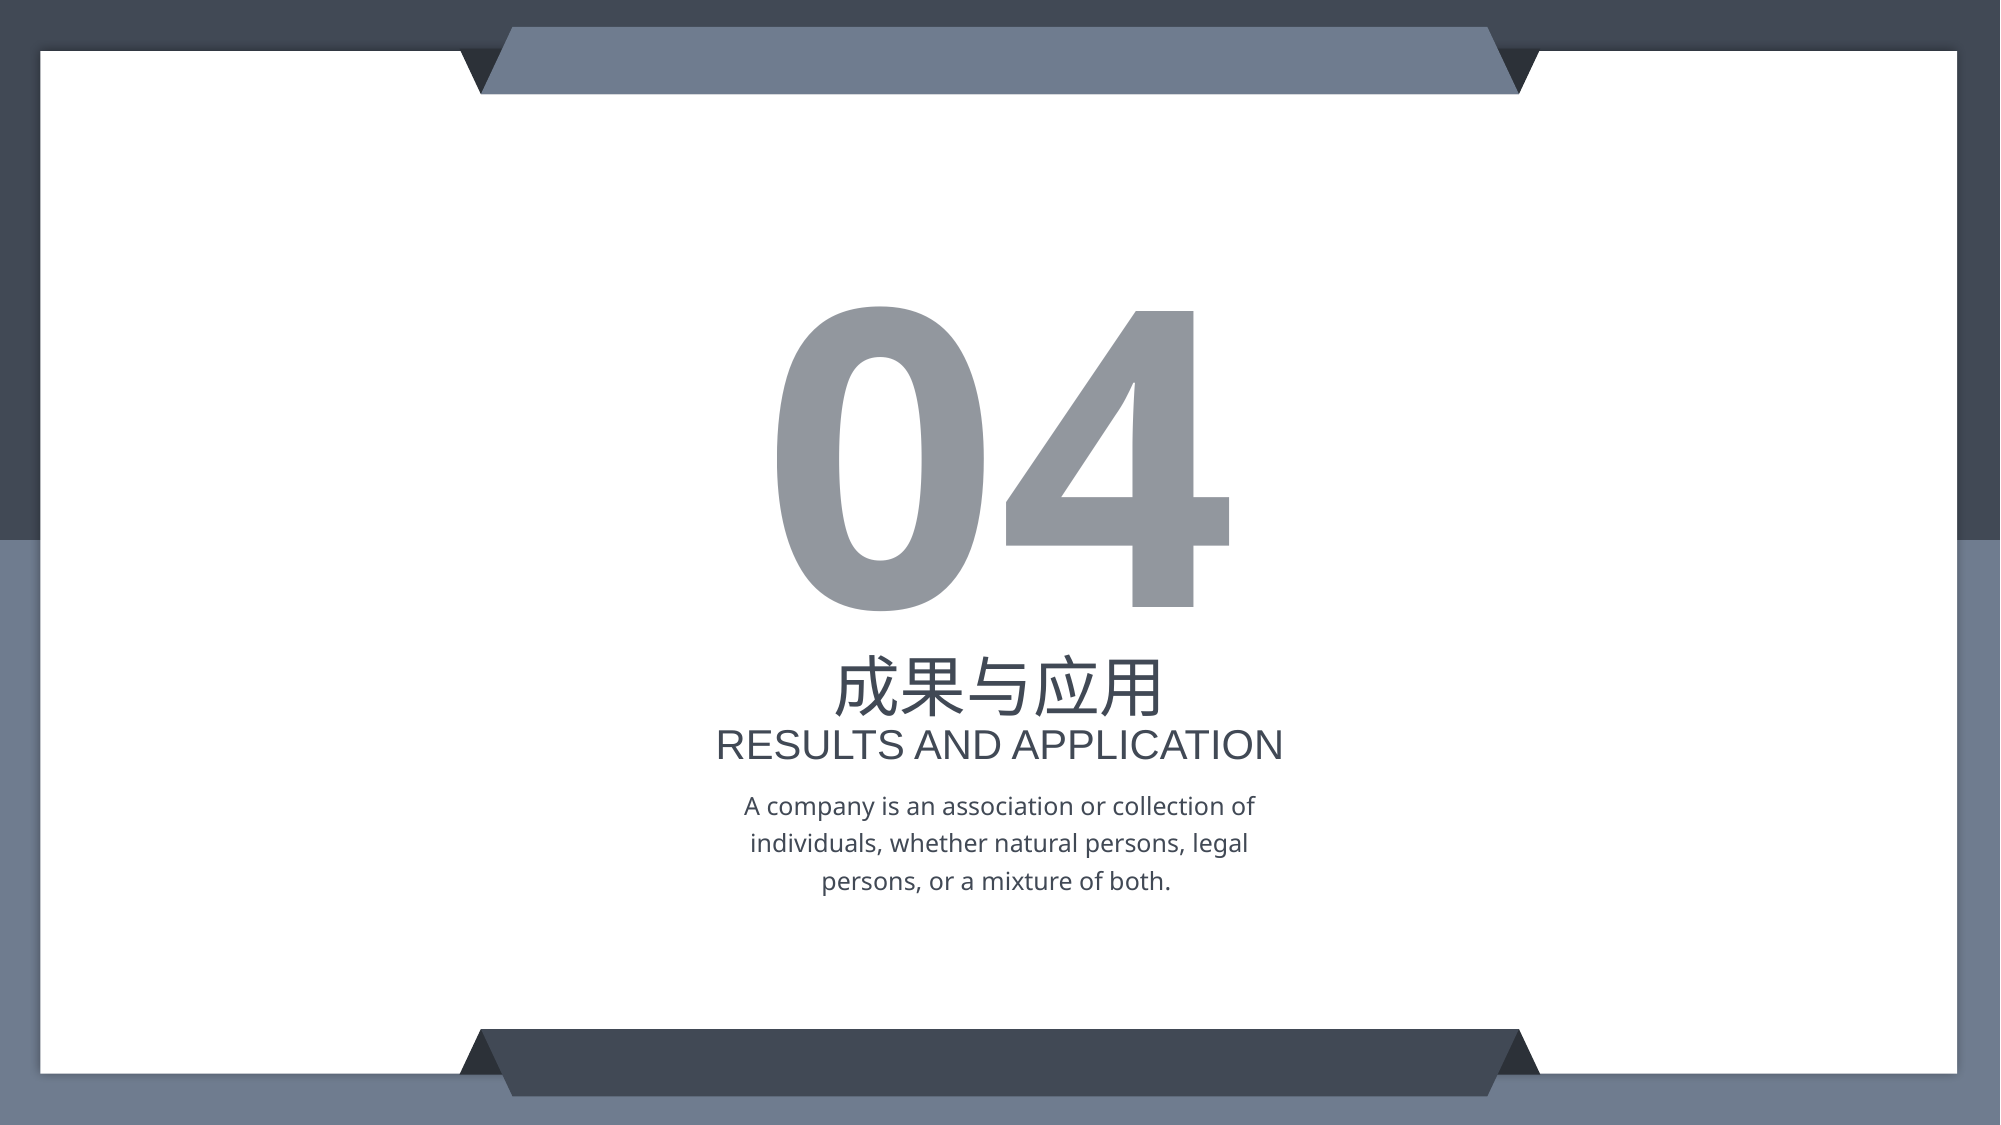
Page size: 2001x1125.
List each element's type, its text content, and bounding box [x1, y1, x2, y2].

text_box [459, 1029, 1541, 1097]
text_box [459, 26, 1541, 95]
text_box [0, 539, 2000, 1125]
text_box 04 [609, 185, 1391, 577]
text_box [0, 0, 2000, 539]
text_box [458, 577, 1542, 867]
text_box [39, 50, 1958, 1075]
